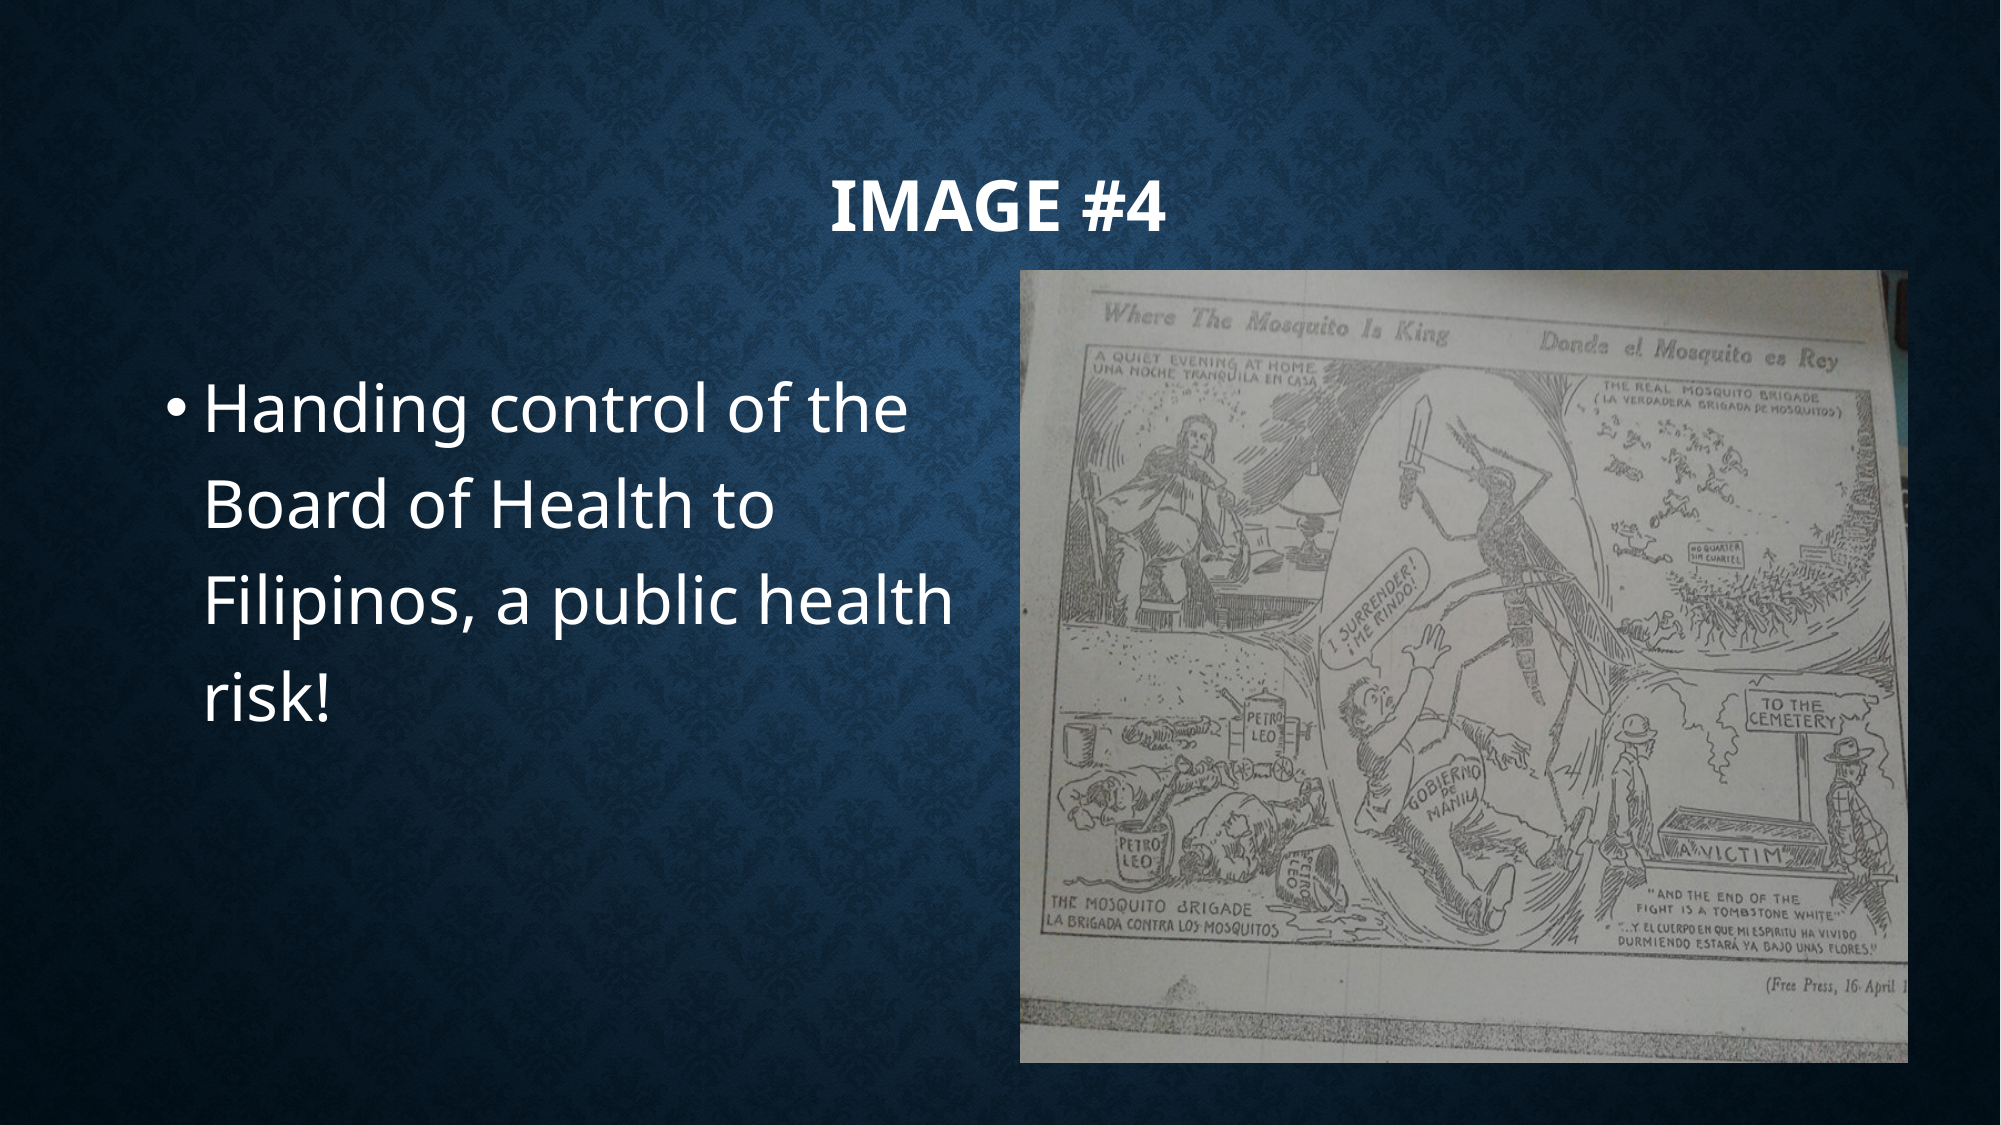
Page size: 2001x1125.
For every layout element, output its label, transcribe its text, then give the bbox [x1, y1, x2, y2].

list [1019, 269, 1908, 1064]
title Image #4 [149, 99, 1849, 318]
list Handing control of the Board of Health to Filipinos, a public health risk! [149, 342, 988, 950]
